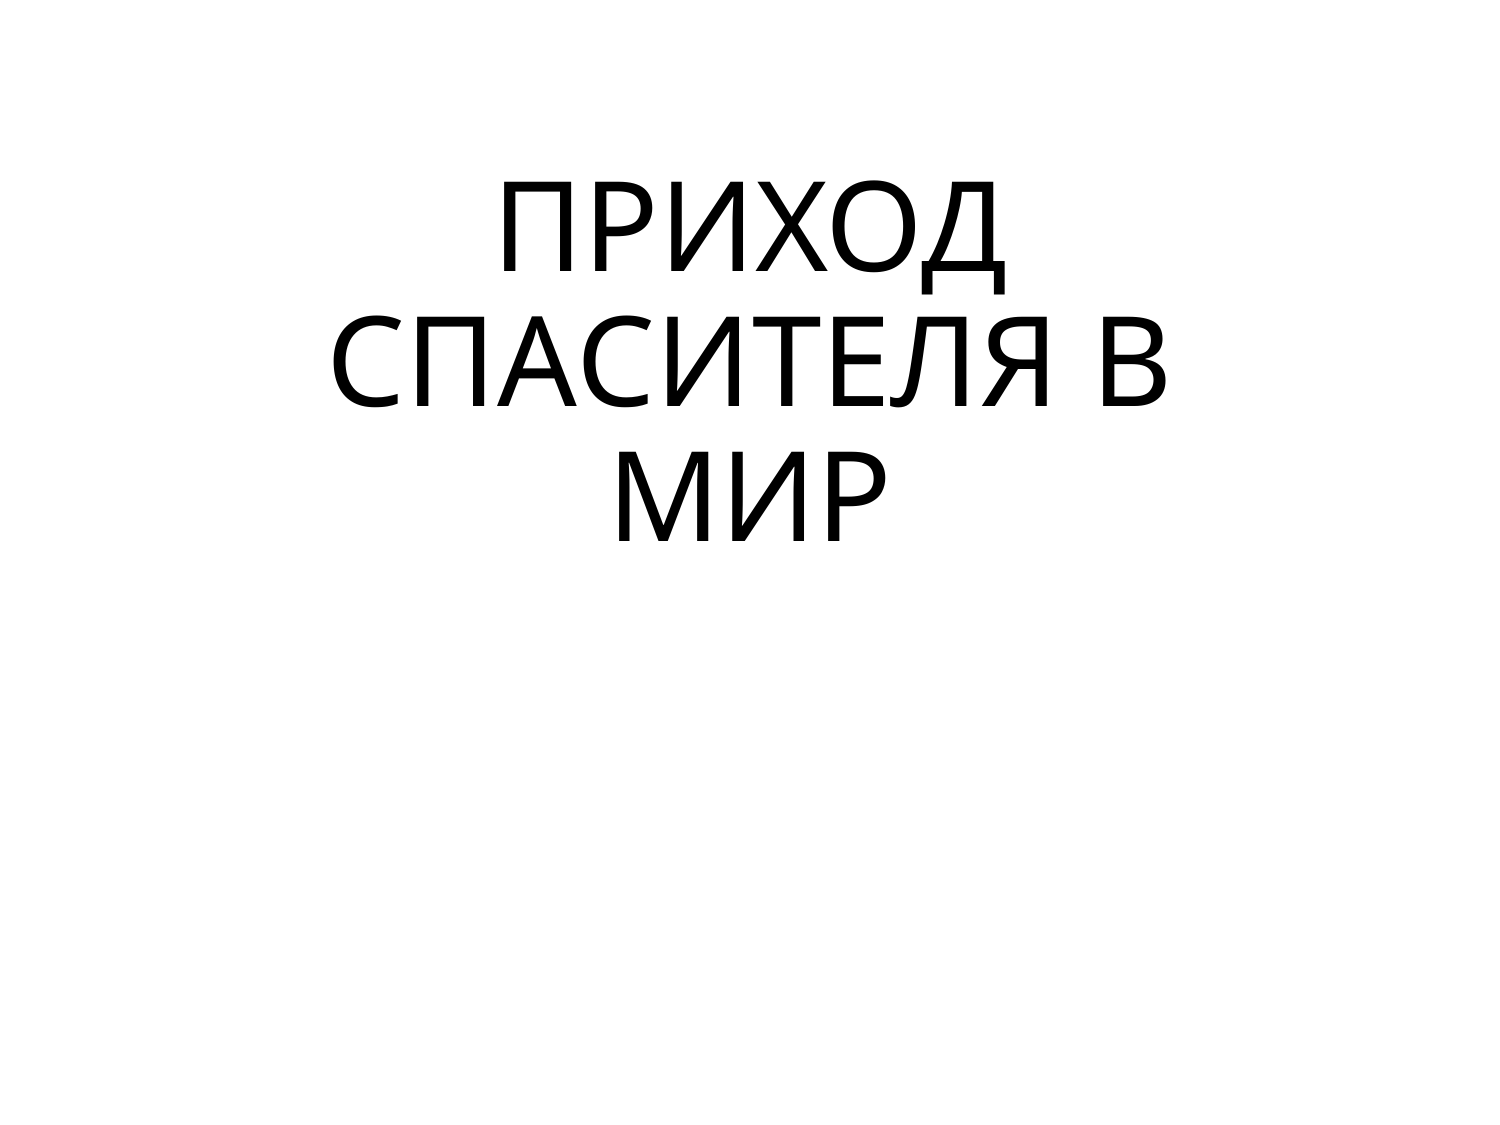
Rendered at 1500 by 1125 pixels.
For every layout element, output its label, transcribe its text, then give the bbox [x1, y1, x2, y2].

title ПРИХОД СПАСИТЕЛЯ В МИР [187, 184, 1313, 576]
